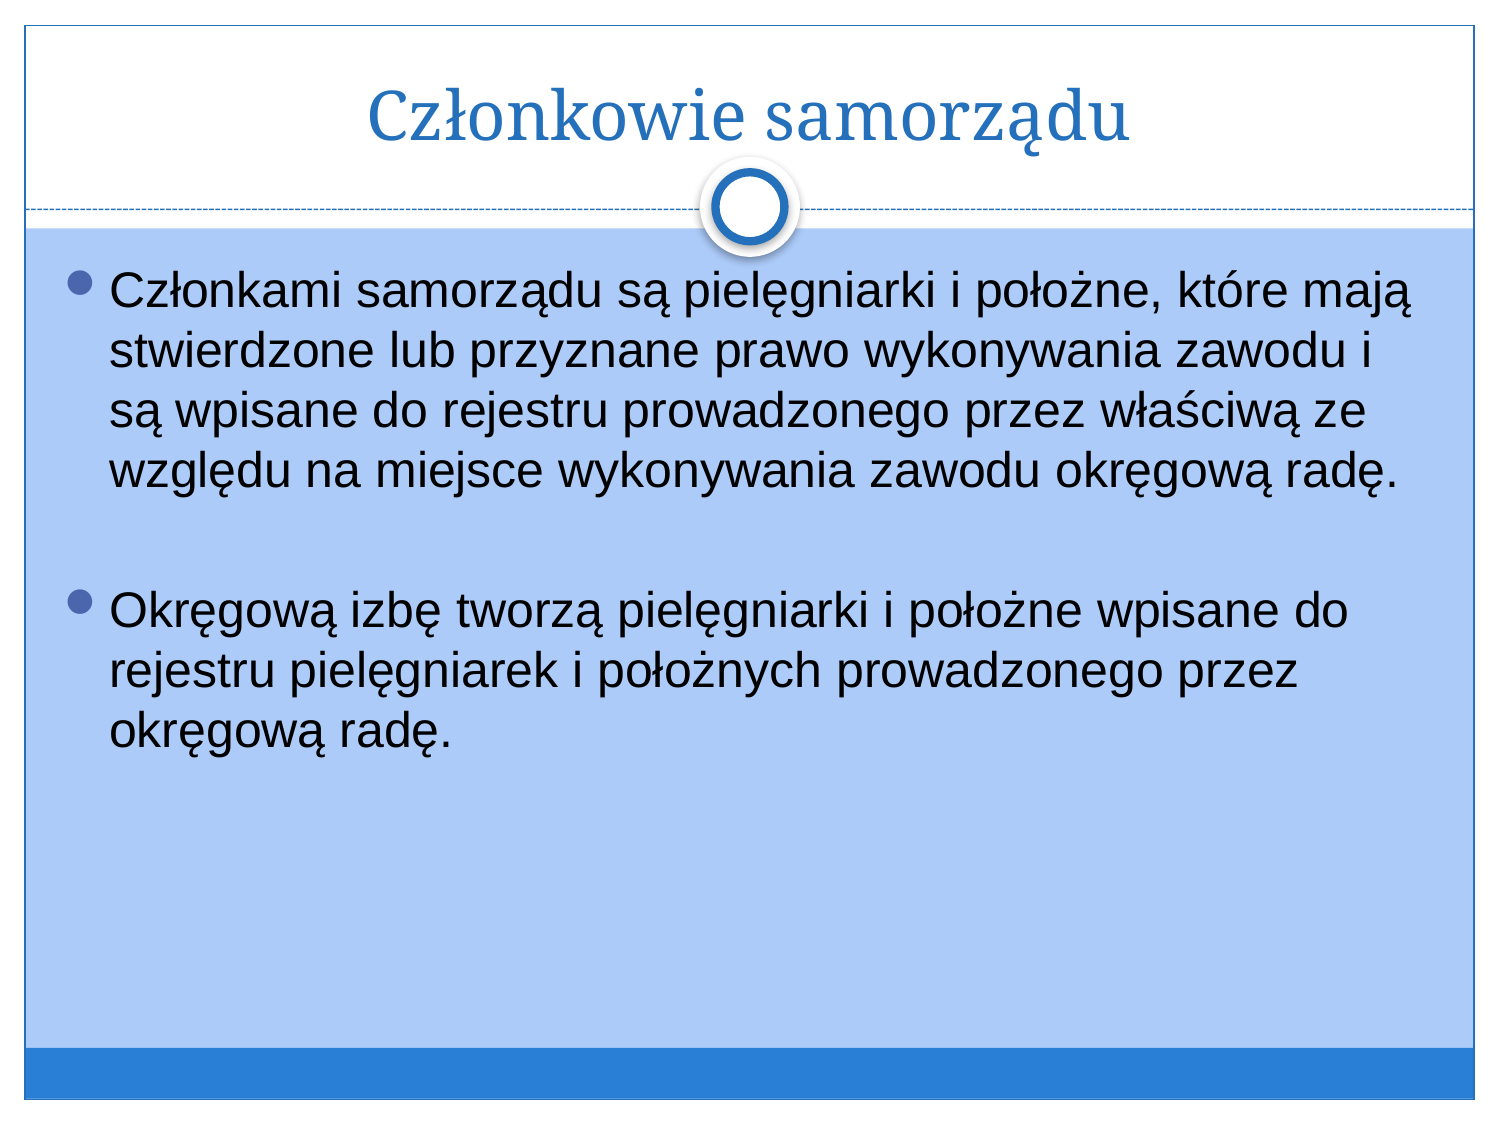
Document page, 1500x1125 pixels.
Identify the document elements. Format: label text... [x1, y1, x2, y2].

list Członkami samorządu są pielęgniarki i położne, które mają stwierdzone lub przyznane prawo wykonywania zawodu i są wpisane do rejestru prowadzonego przez właściwą ze względu na miejsce wykonywania zawodu okręgową radę. Okręgową izbę tworzą pielęgniarki i położne wpisane do rejestru pielęgniarek i położnych prowadzonego przez okręgową radę. [49, 250, 1445, 1001]
title Członkowie samorządu [49, 37, 1450, 162]
